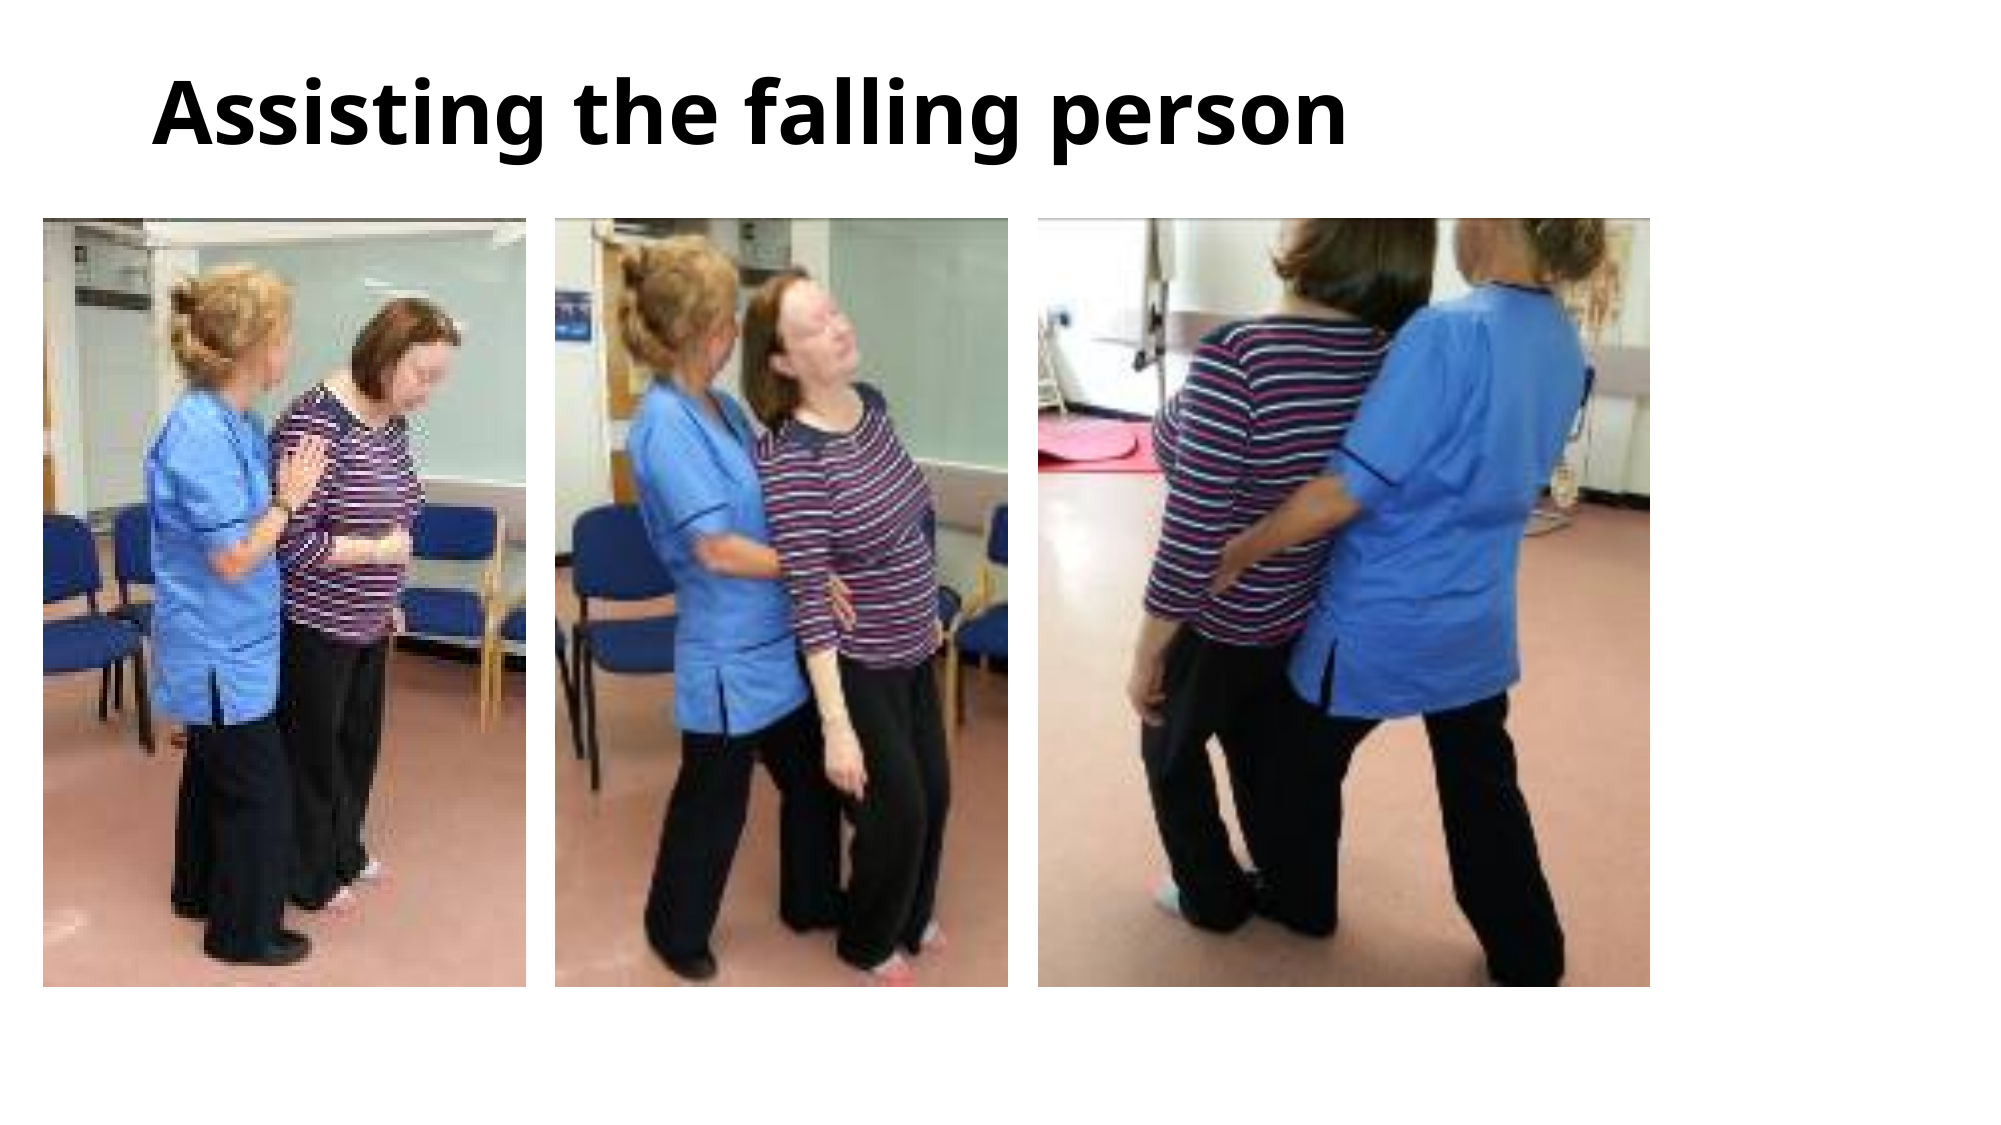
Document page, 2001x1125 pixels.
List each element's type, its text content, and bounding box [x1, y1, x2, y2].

picture [1038, 218, 1650, 988]
picture [555, 218, 1008, 988]
picture [43, 218, 526, 988]
title Assisting the falling person [137, 59, 1863, 278]
